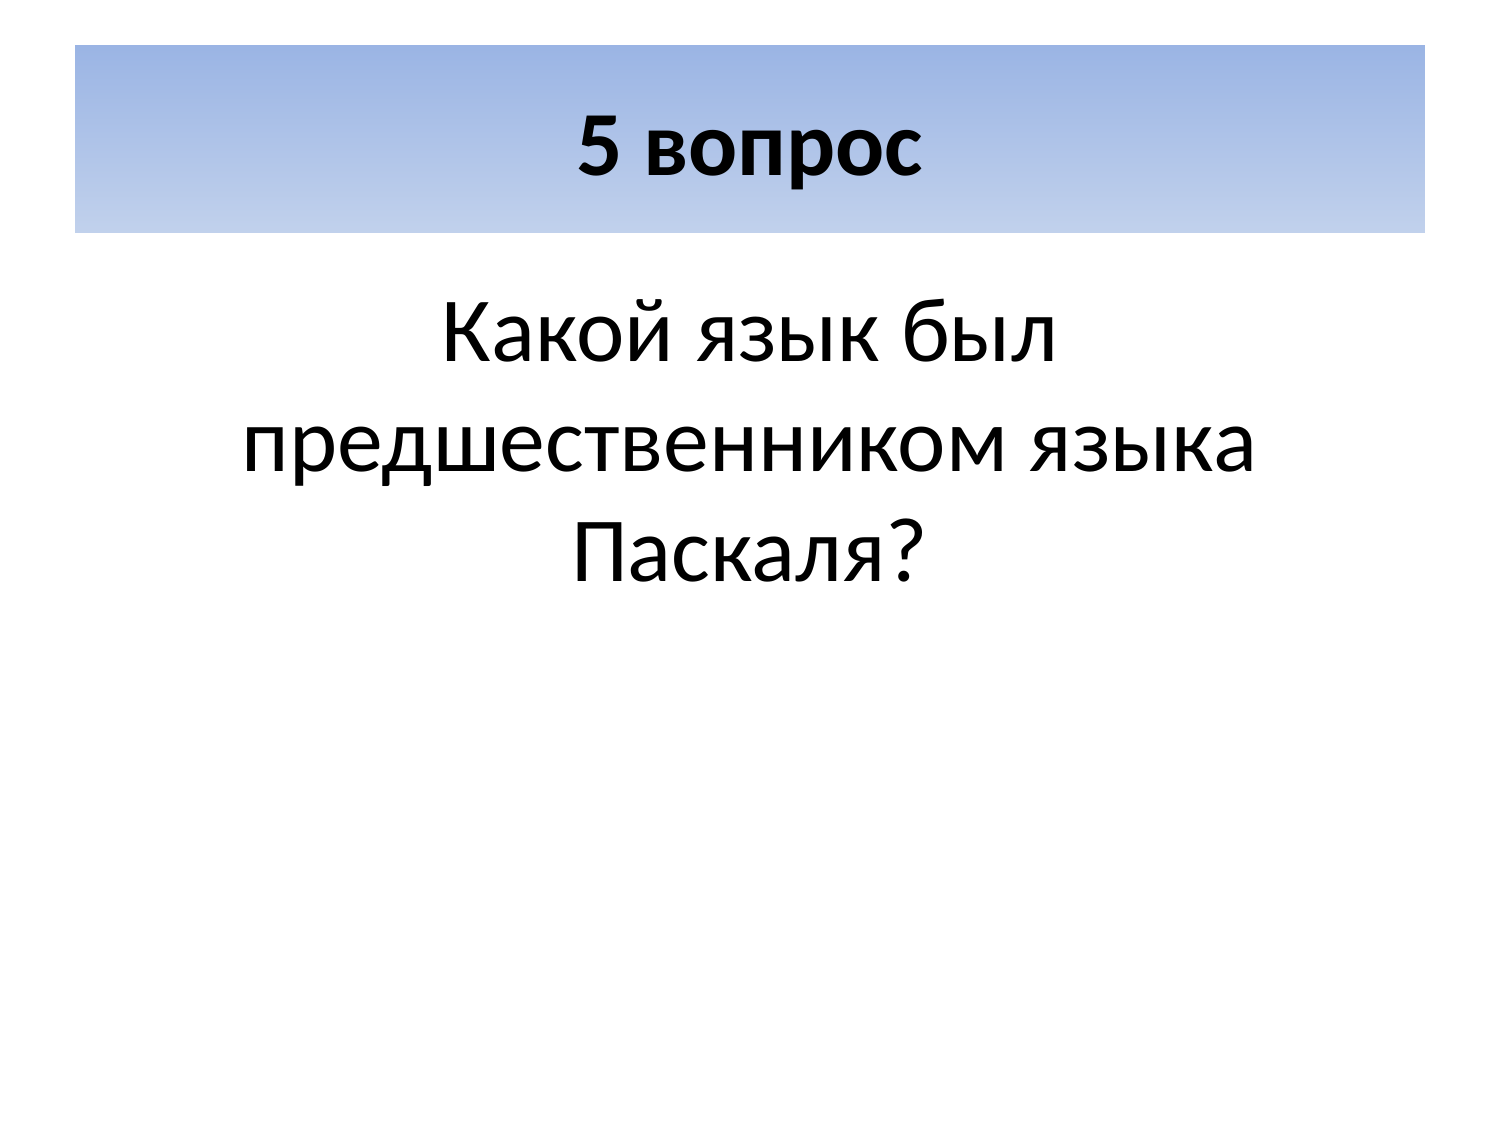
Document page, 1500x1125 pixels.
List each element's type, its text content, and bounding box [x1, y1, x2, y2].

list Какой язык был предшественником языка Паскаля? [75, 262, 1425, 1005]
title 5 вопрос [75, 45, 1425, 233]
